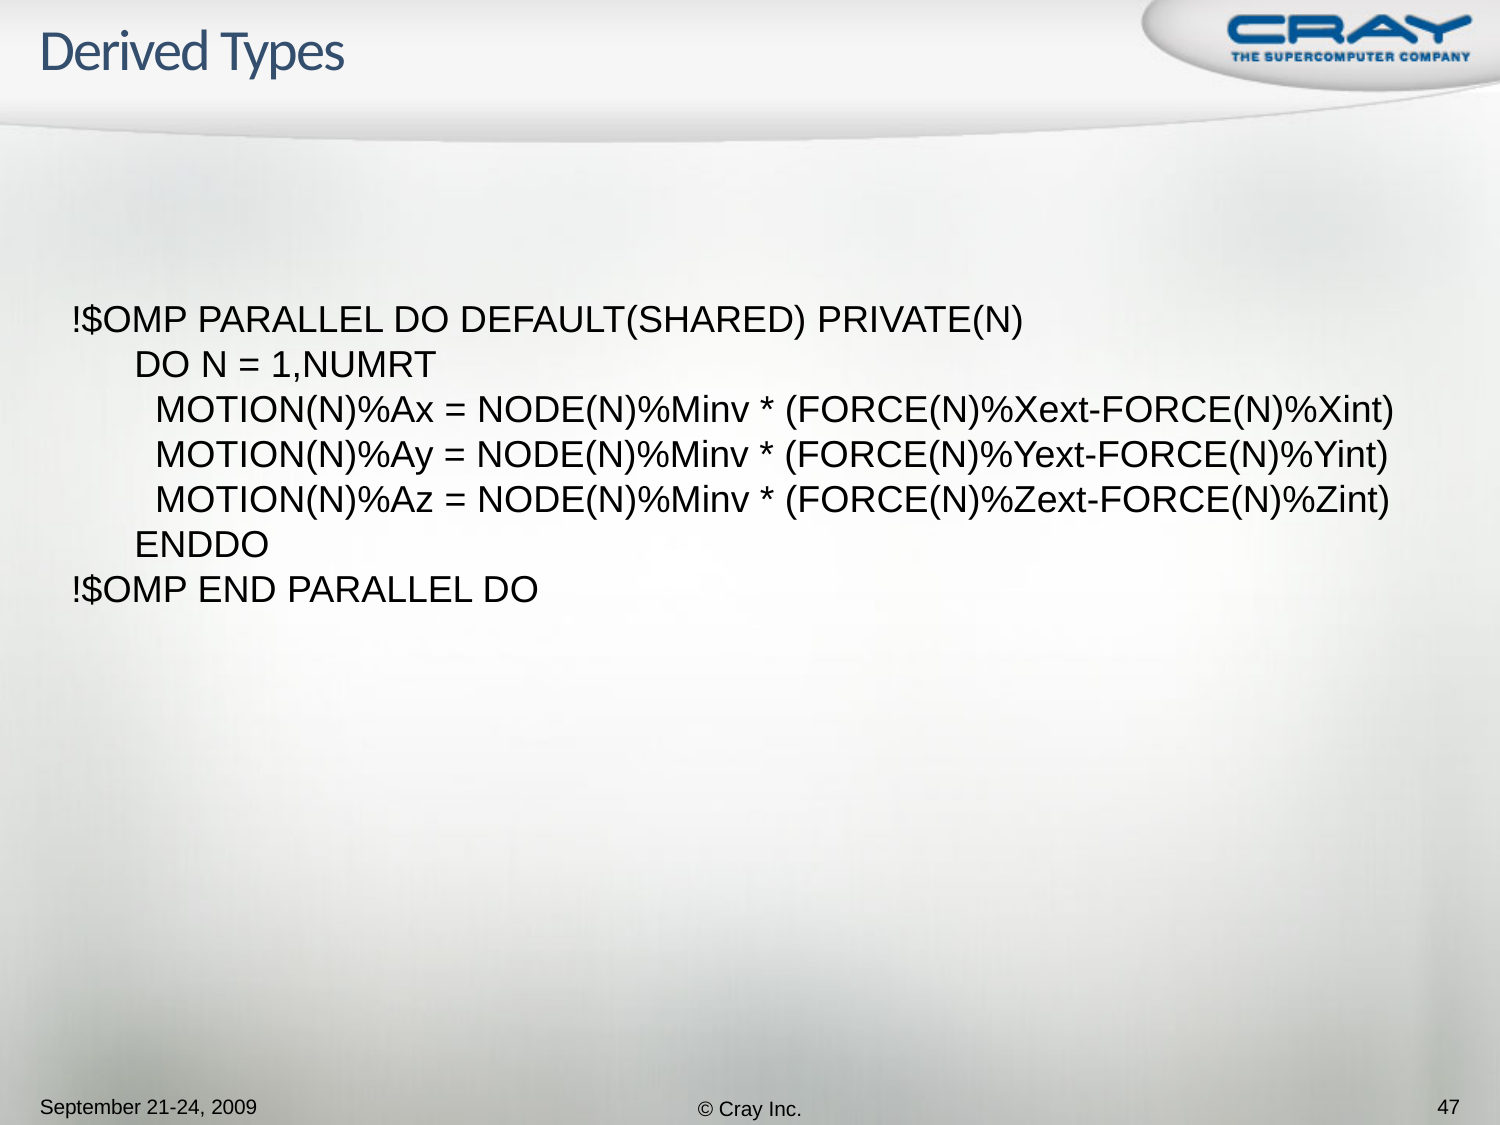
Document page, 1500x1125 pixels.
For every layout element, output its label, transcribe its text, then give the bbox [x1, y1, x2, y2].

footer © Cray Inc. [456, 1087, 1044, 1125]
title Derived Types [24, 24, 1150, 125]
text_box !$OMP PARALLEL DO DEFAULT(SHARED) PRIVATE(N) DO N = 1,NUMRT MOTION(N)%Ax = NODE(N)%Minv * (FORCE(N)%Xext-FORCE(N)%Xint) MOTION(N)%Ay = NODE(N)%Minv * (FORCE(N)%Yext-FORCE(N)%Yint) MOTION(N)%Az = NODE(N)%Minv * (FORCE(N)%Zext-FORCE(N)%Zint) ENDDO !$OMP END PARALLEL DO [56, 287, 1411, 663]
picture [0, 0, 1500, 1125]
slide_number 47 [1374, 1087, 1475, 1125]
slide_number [24, 1087, 425, 1125]
